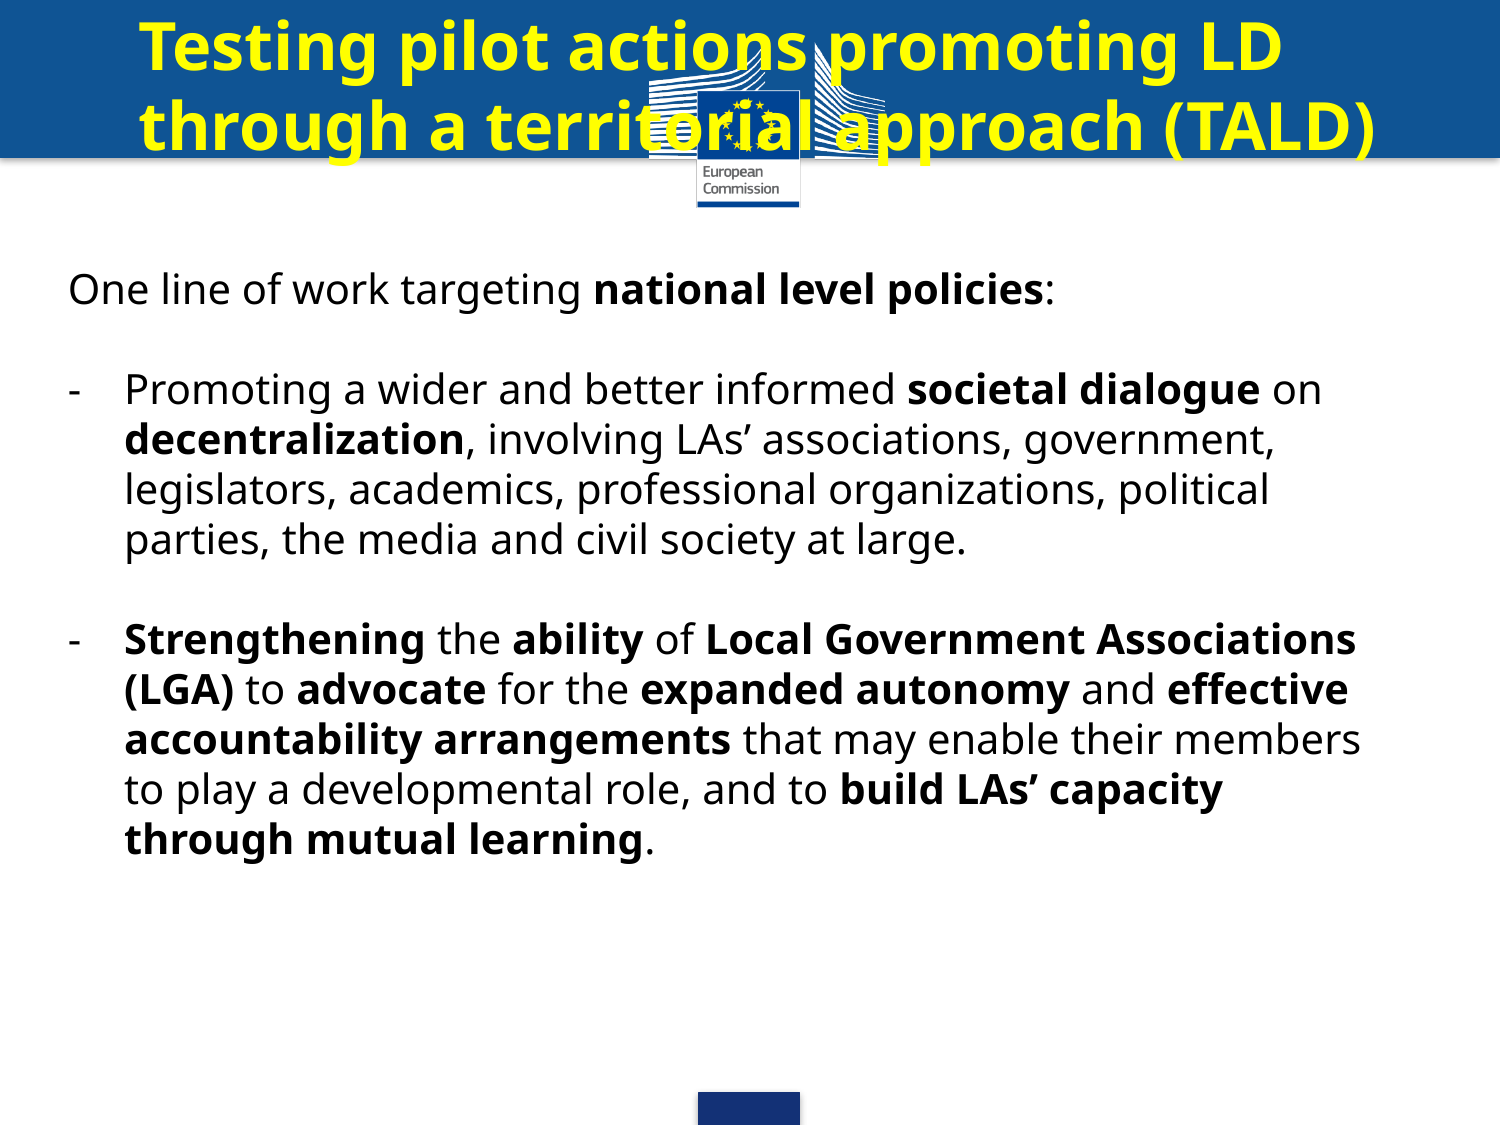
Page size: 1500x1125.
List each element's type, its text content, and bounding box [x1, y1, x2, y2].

picture [649, 171, 885, 208]
text_box One line of work targeting national level policies: Promoting a wider and better informed societal dialogue on decentralization, involving LAs’ associations, government, legislators, academics, professional organizations, political parties, the media and civil society at large. Strengthening the ability of Local Government Associations (LGA) to advocate for the expanded autonomy and effective accountability arrangements that may enable their members to play a developmental role, and to build LAs’ capacity through mutual learning. [53, 255, 1400, 971]
text_box Testing pilot actions promoting LD through a territorial approach (TALD) [123, 0, 1392, 171]
